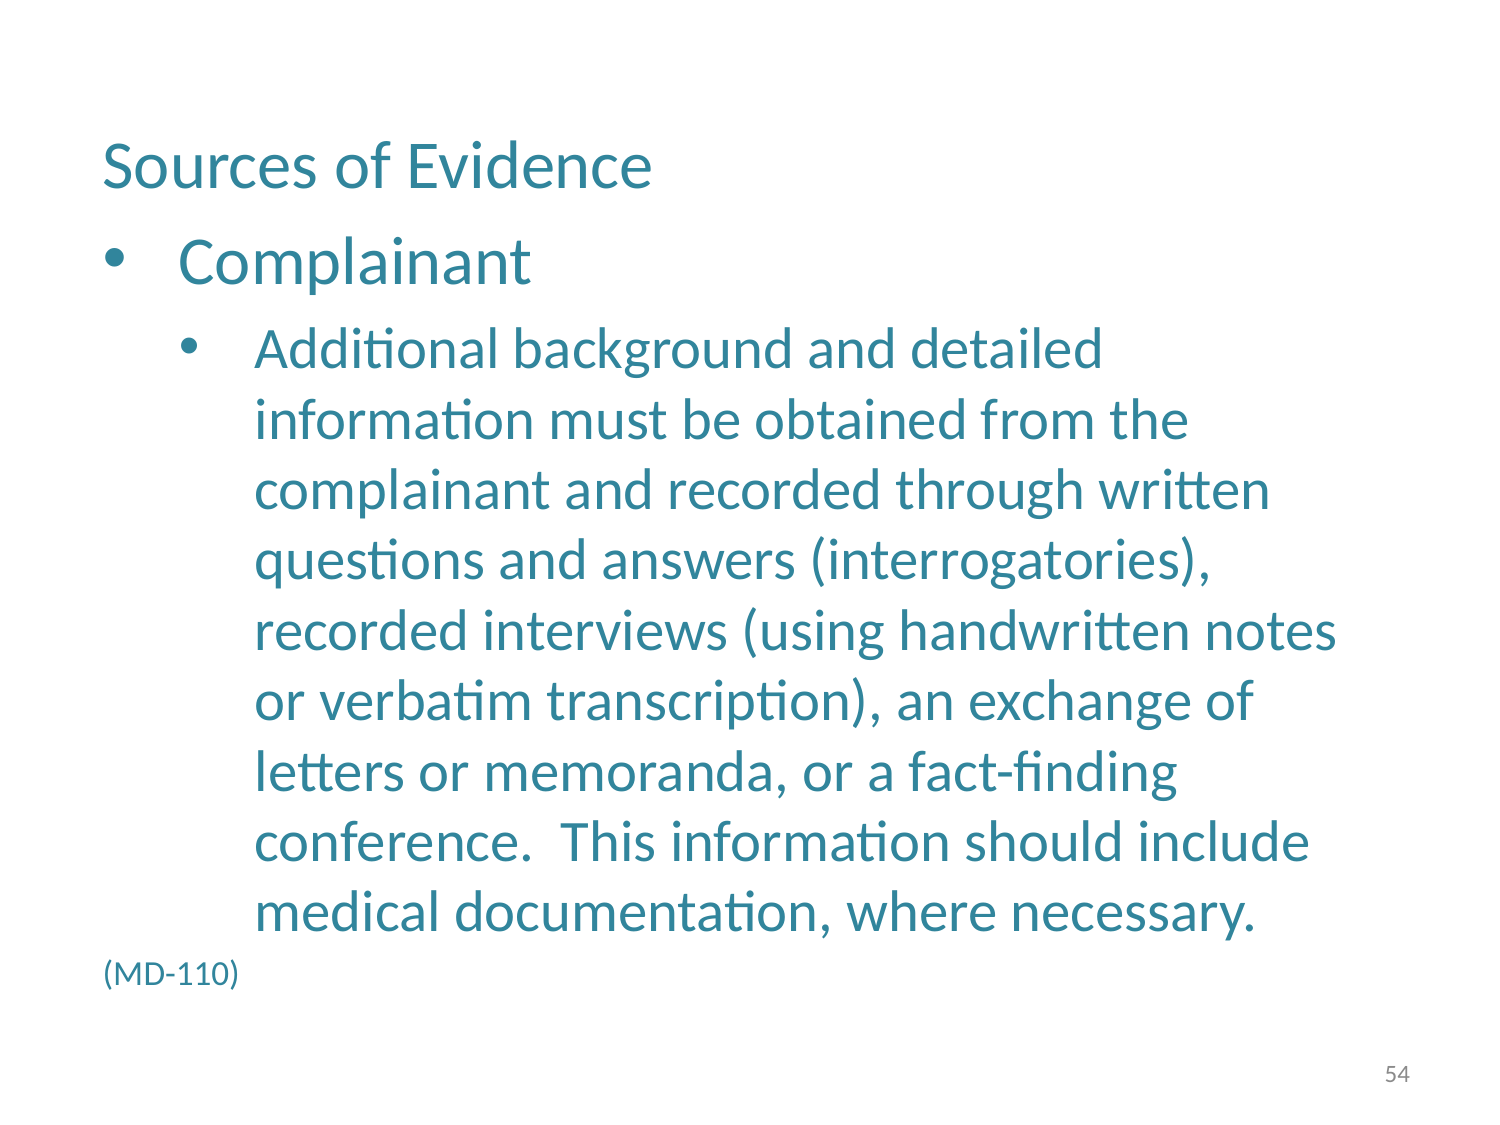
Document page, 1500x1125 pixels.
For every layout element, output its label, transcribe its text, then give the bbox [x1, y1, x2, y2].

subtitle Sources of Evidence Complainant Additional background and detailed information must be obtained from the complainant and recorded through written questions and answers (interrogatories), recorded interviews (using handwritten notes or verbatim transcription), an exchange of letters or memoranda, or a fact-finding conference. This information should include medical documentation, where necessary. (MD-110) [87, 112, 1413, 1013]
slide_number 54 [1074, 1042, 1425, 1103]
